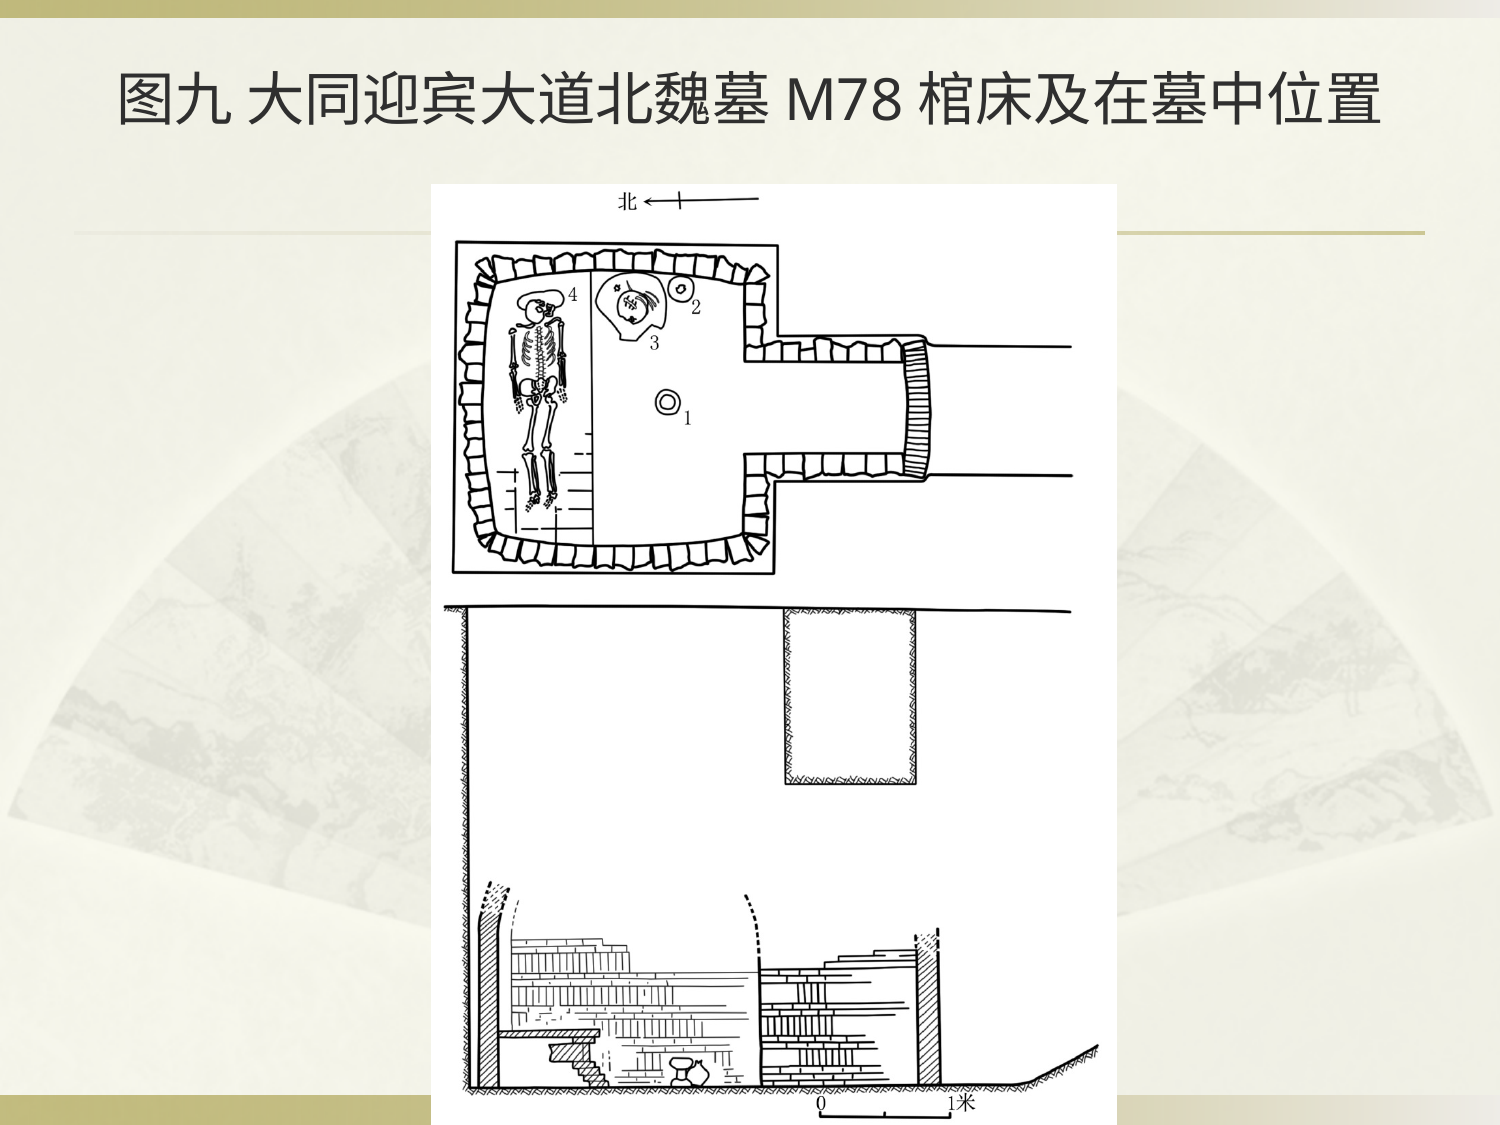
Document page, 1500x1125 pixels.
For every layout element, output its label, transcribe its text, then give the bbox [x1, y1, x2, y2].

title 图九 大同迎宾大道北魏墓M78棺床及在墓中位置 [75, 45, 1425, 149]
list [430, 183, 1118, 1125]
